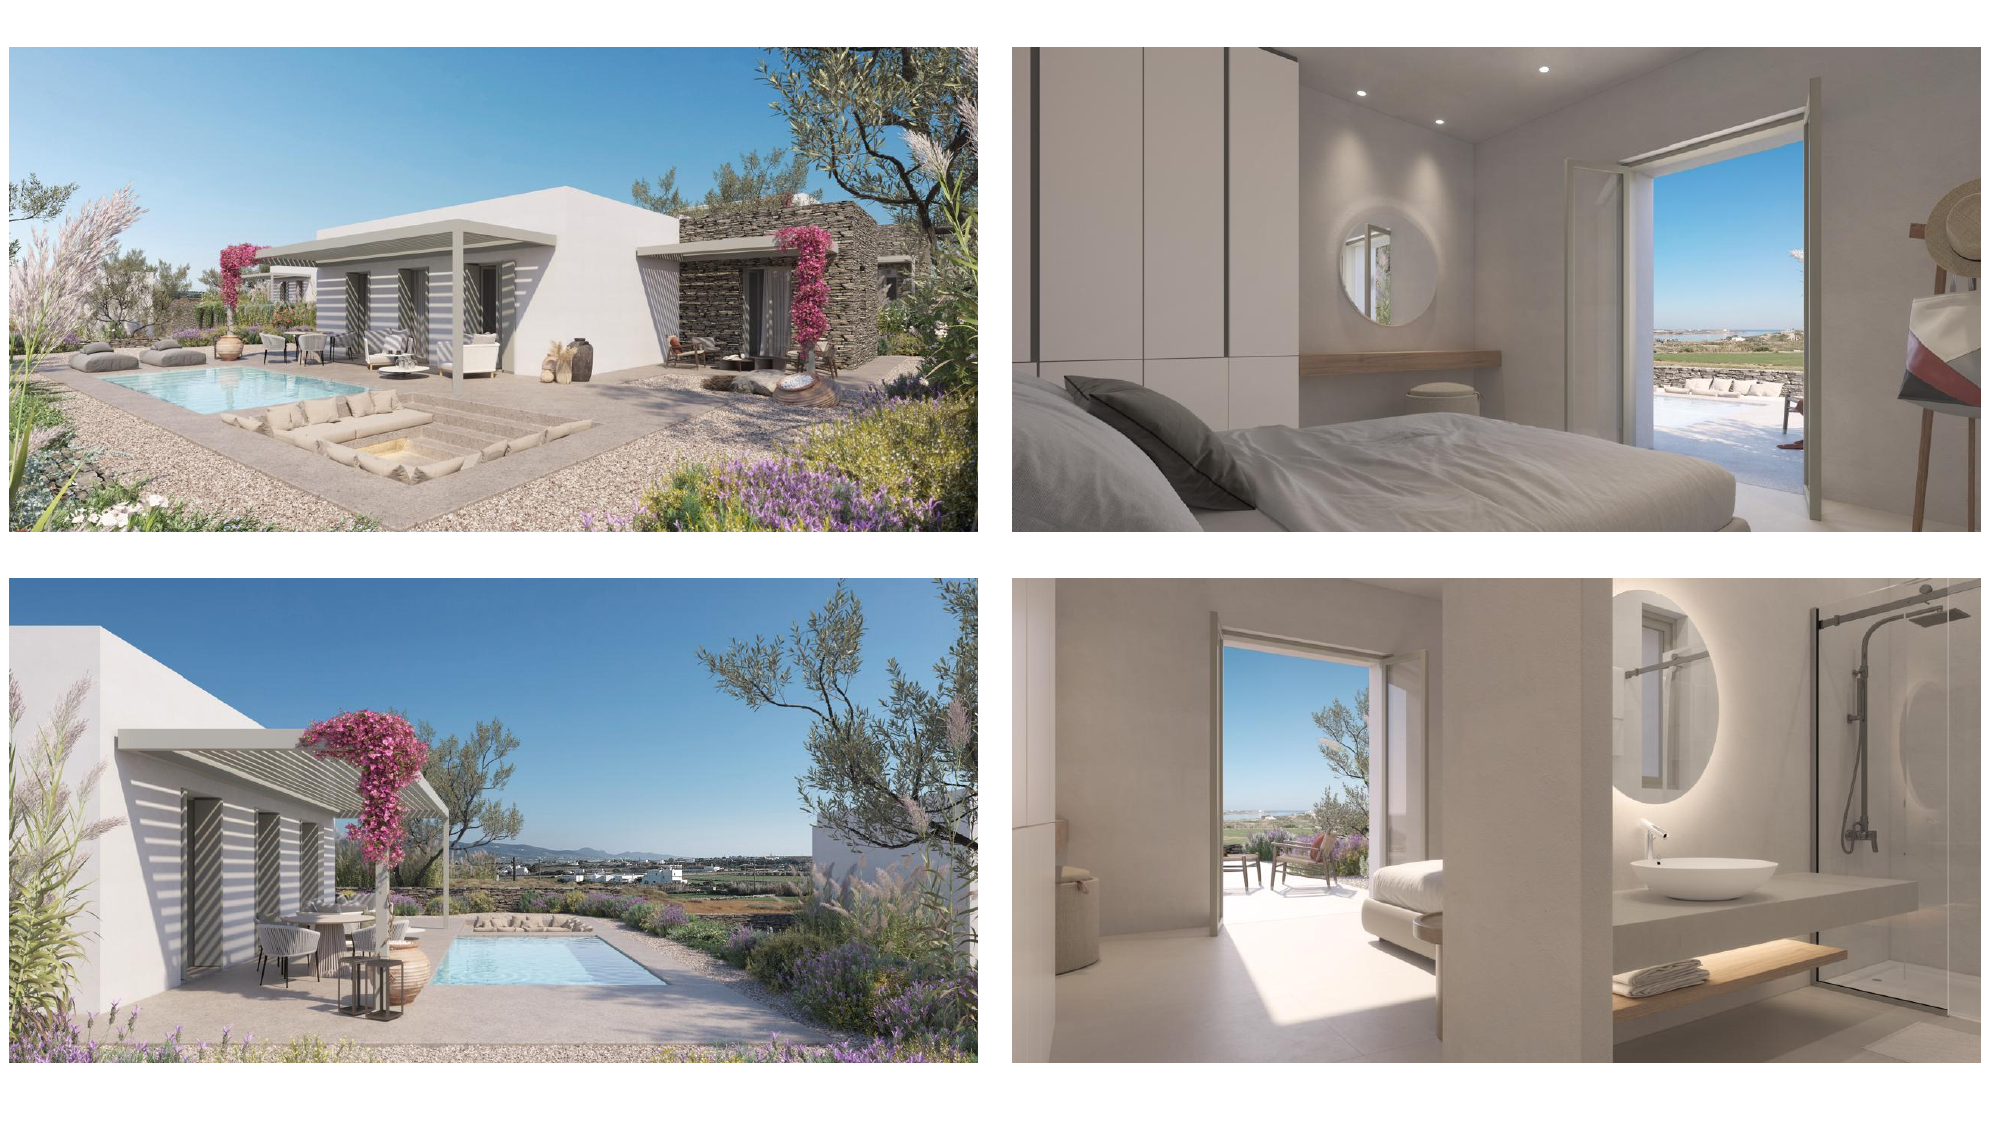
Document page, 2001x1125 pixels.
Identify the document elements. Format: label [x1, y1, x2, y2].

picture [9, 578, 978, 1063]
picture [1012, 578, 1981, 1063]
picture [1012, 47, 1981, 532]
picture [9, 47, 978, 532]
